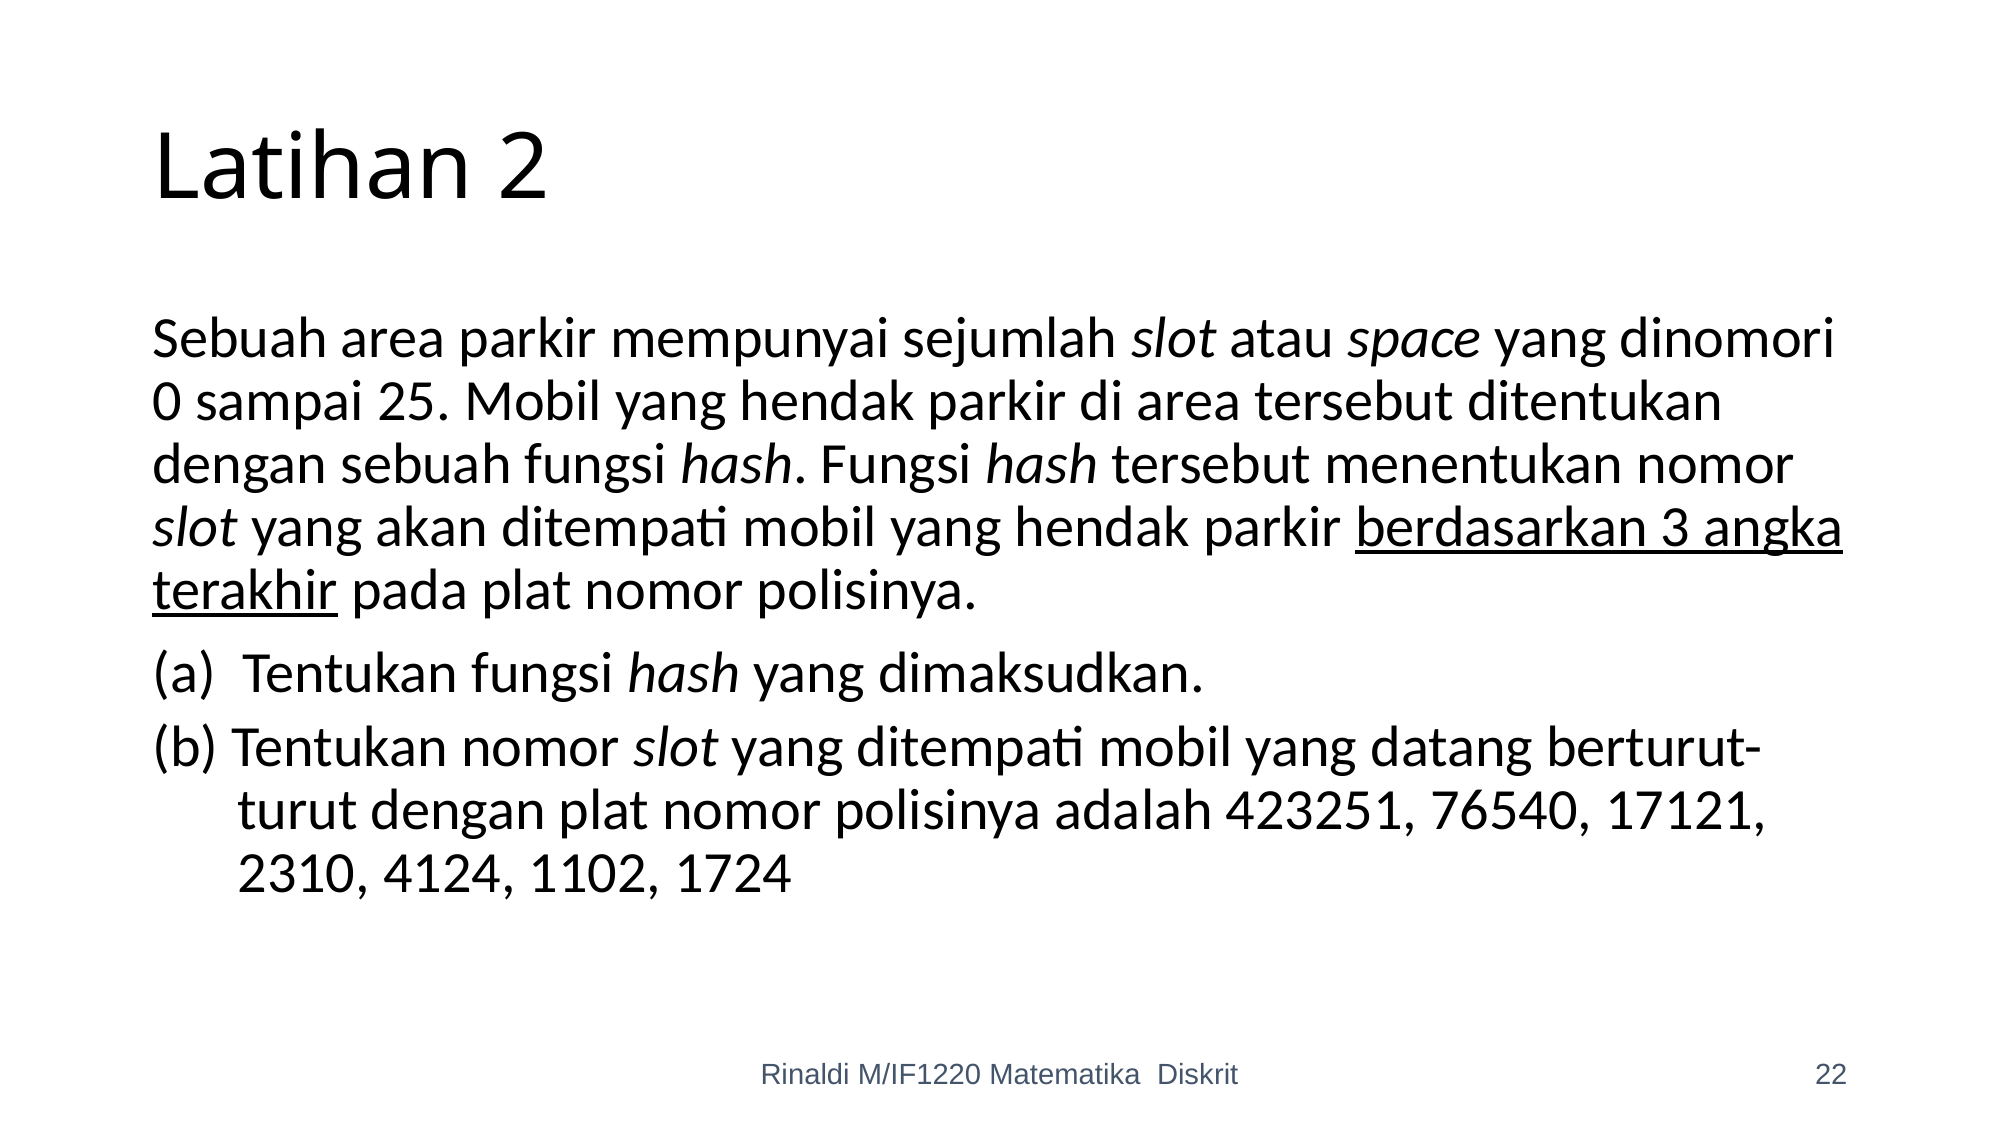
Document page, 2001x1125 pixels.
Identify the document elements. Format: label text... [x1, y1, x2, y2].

list Sebuah area parkir mempunyai sejumlah slot atau space yang dinomori 0 sampai 25. Mobil yang hendak parkir di area tersebut ditentukan dengan sebuah fungsi hash. Fungsi hash tersebut menentukan nomor slot yang akan ditempati mobil yang hendak parkir berdasarkan 3 angka terakhir pada plat nomor polisinya. (a) Tentukan fungsi hash yang dimaksudkan. (b) Tentukan nomor slot yang ditempati mobil yang datang berturut-turut dengan plat nomor polisinya adalah 423251, 76540, 17121, 2310, 4124, 1102, 1724 [137, 299, 1863, 1014]
slide_number 22 [1412, 1042, 1863, 1103]
title Latihan 2 [137, 59, 1863, 278]
footer Rinaldi M/IF1220 Matematika Diskrit [662, 1042, 1338, 1103]
